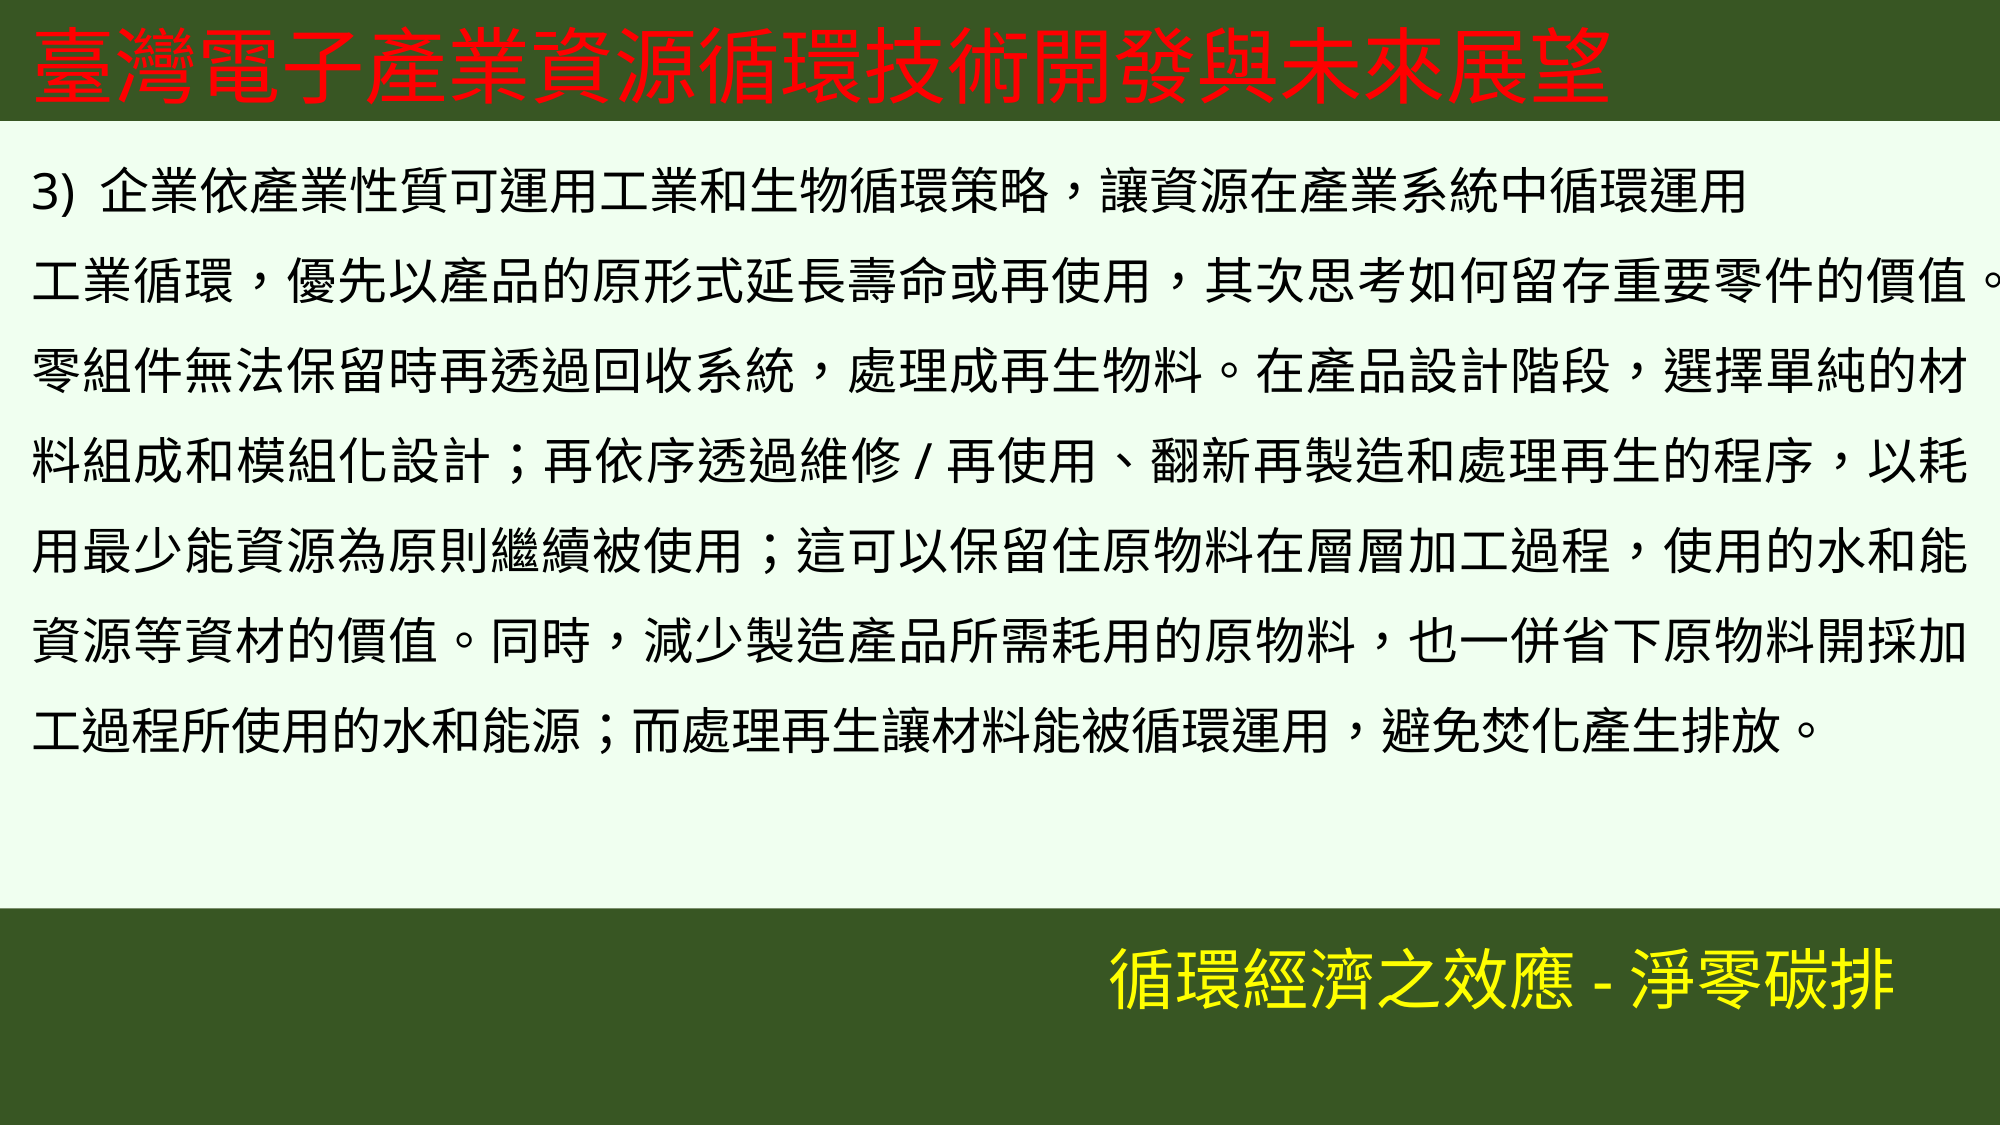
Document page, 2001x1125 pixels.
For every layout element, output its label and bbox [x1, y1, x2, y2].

text_box [0, 0, 2000, 1125]
